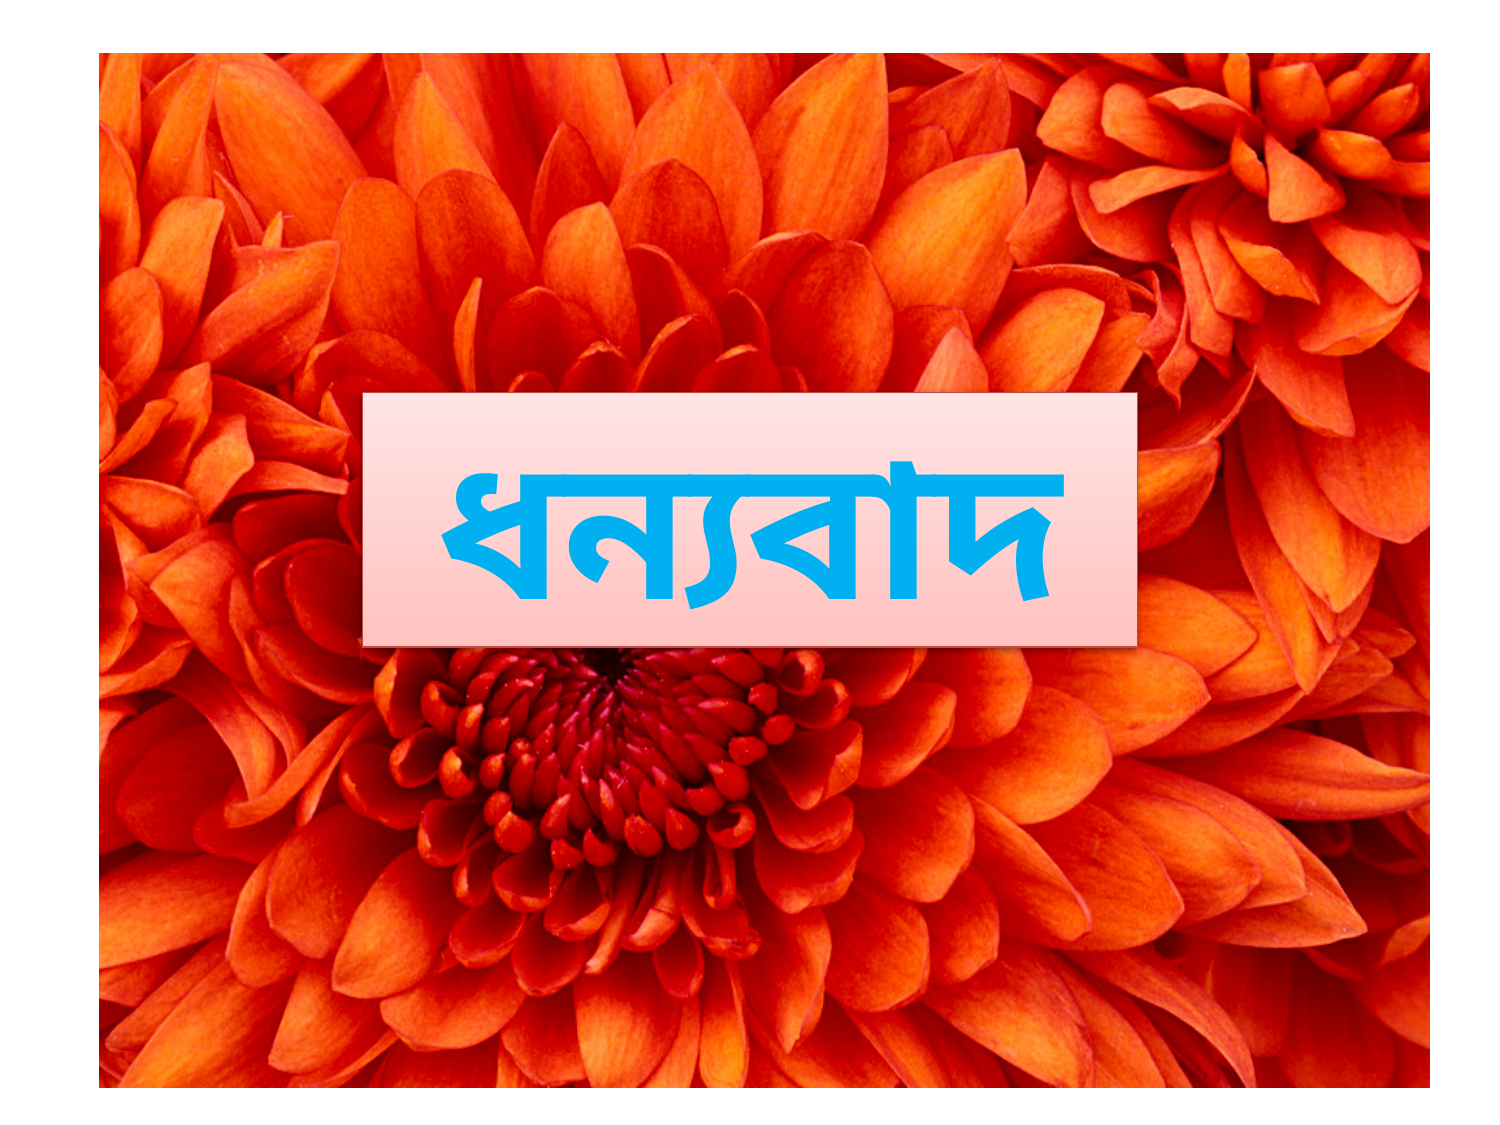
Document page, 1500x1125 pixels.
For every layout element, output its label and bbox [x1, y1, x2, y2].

picture [99, 52, 1430, 1088]
